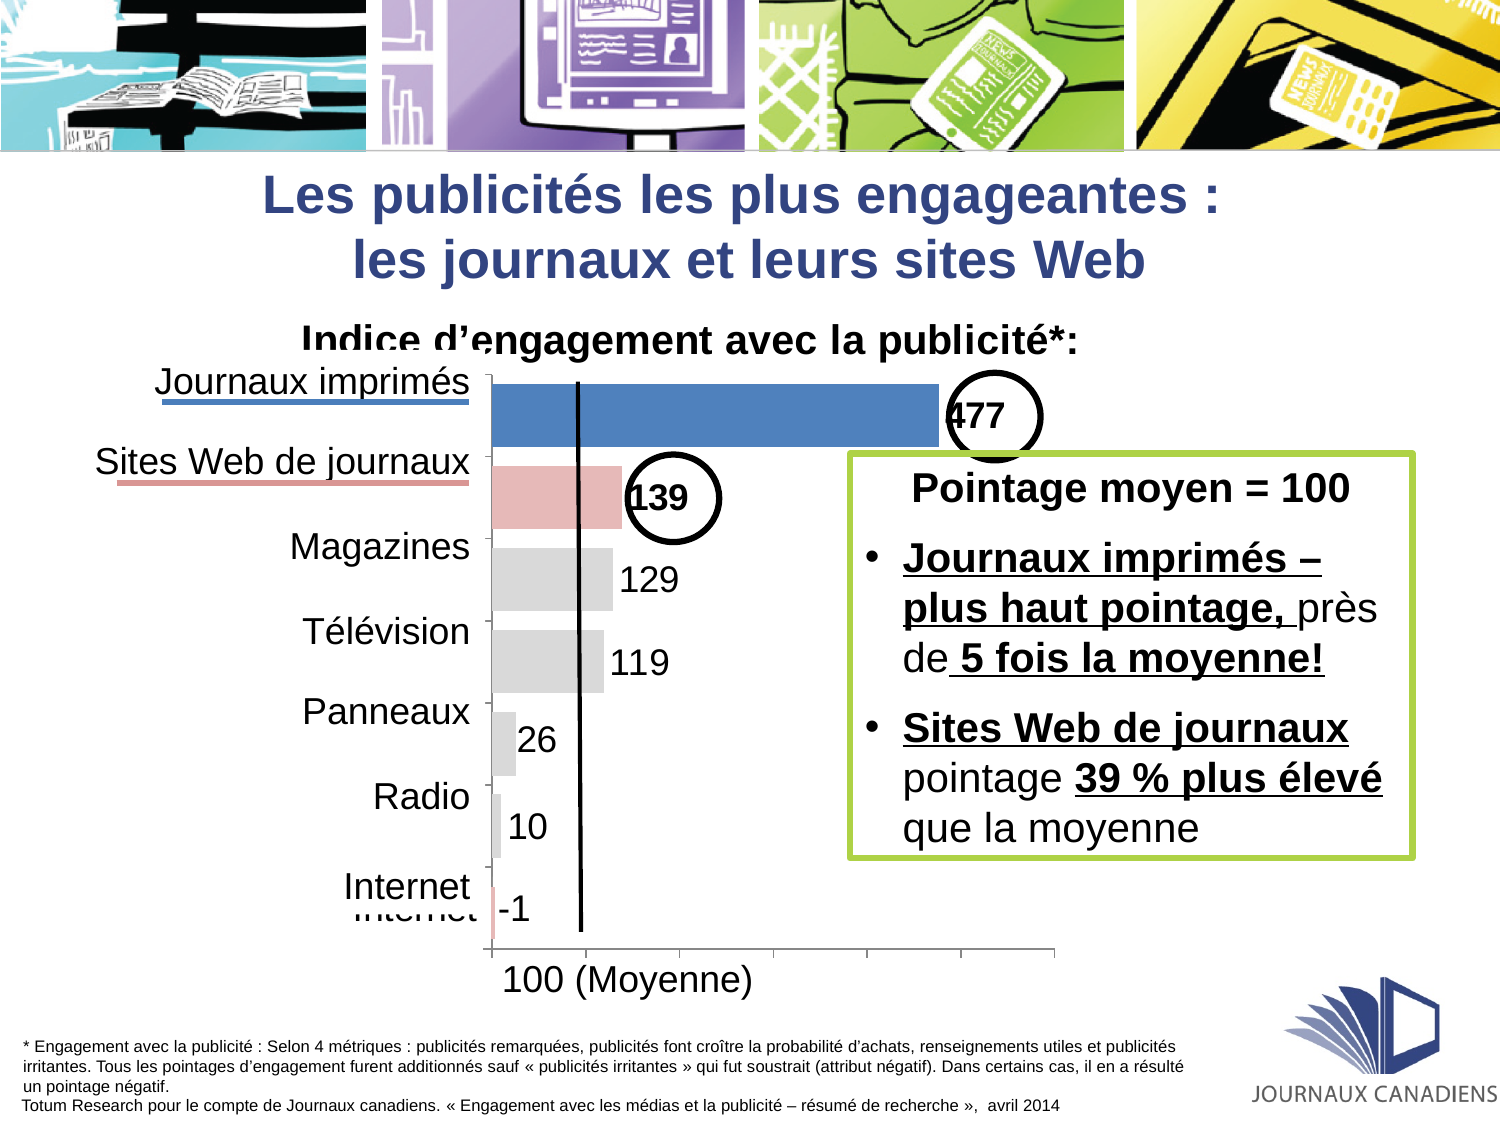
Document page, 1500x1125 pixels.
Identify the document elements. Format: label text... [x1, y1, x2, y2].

picture [0, 0, 367, 150]
chart [24, 247, 1088, 959]
text_box Pointage moyen = 100 Journaux imprimés – plus haut pointage, près de 5 fois la moyenne! Sites Web de journaux pointage 39 % plus élevé que la moyenne [1091, 453, 1413, 859]
picture [379, 0, 745, 149]
text_box 100 (Moyenne) [394, 966, 862, 1008]
text_box Les publicités les plus engageantes : les journaux et leurs sites Web [24, 152, 1475, 297]
text_box * Engagement avec la publicité : Selon 4 métriques : publicités remarquées, publicités font croître la probabilité d’achats, renseignements utiles et publicités irritantes. Tous les pointages d’engagement furent additionnés sauf « publicités irritantes » qui fut soustrait (attribut négatif). Dans certains cas, il en a résulté un pointage négatif. [8, 1028, 1234, 1104]
text_box Totum Research pour le compte de Journaux canadiens. « Engagement avec les médias et la publicité – résumé de recherche », avril 2014 [6, 1086, 1138, 1122]
picture [1247, 975, 1498, 1105]
picture [750, 0, 1500, 149]
